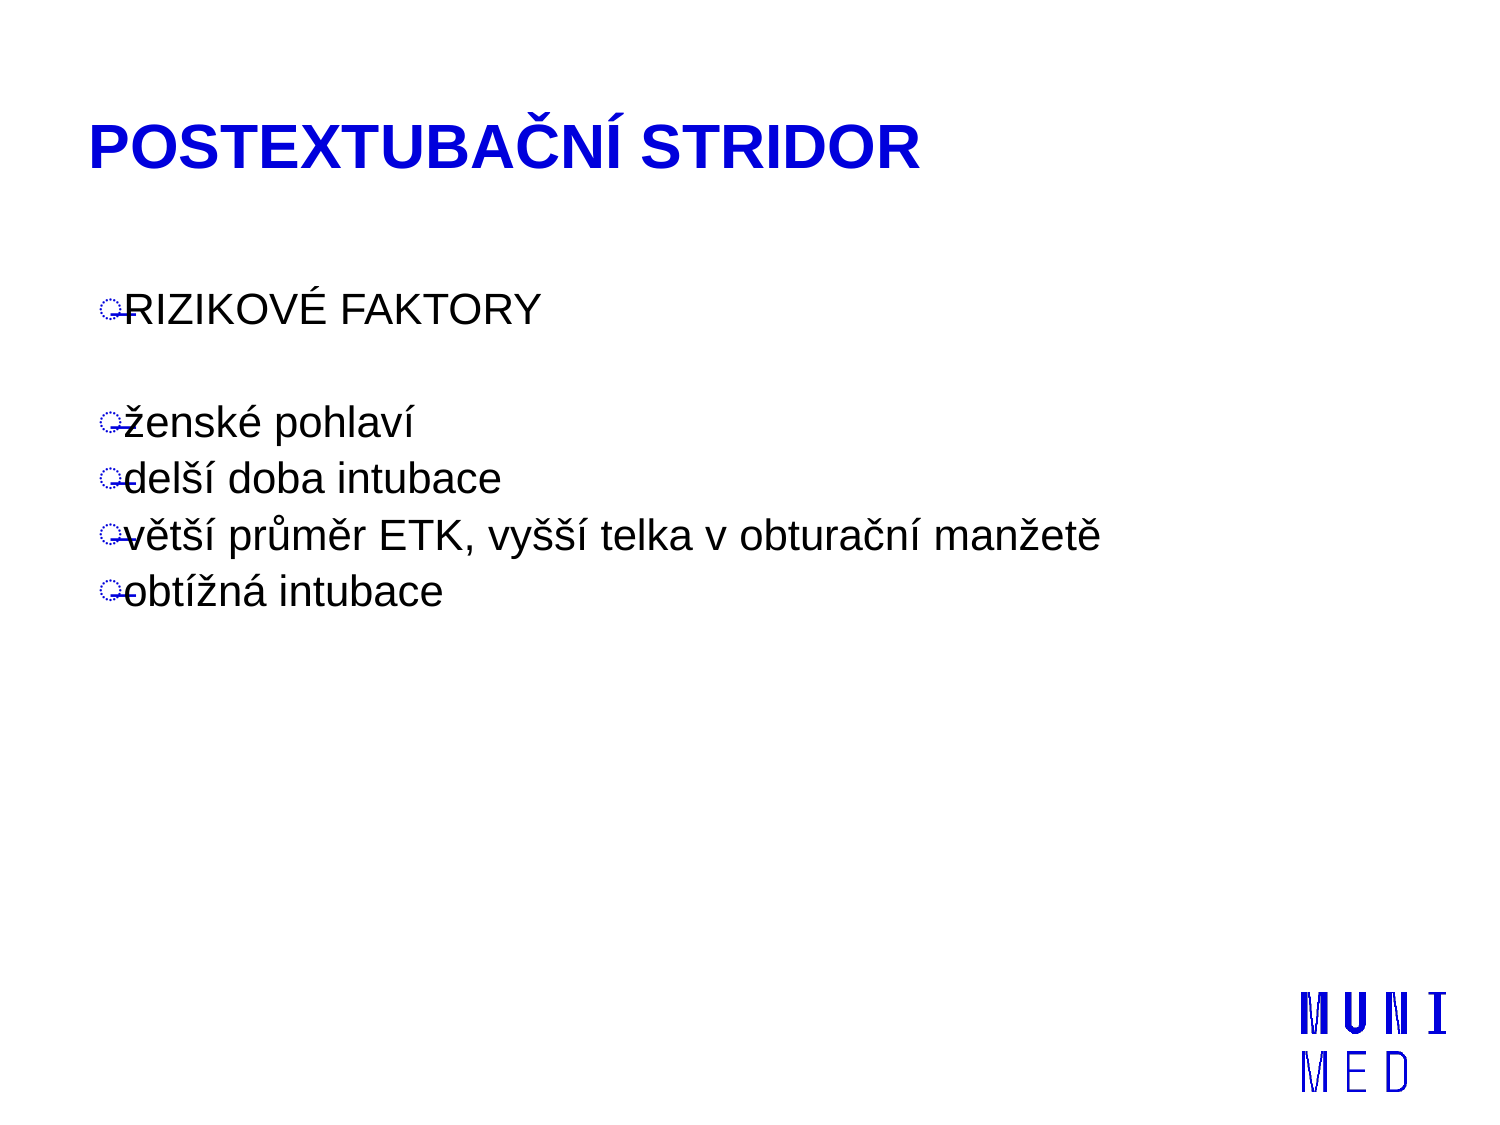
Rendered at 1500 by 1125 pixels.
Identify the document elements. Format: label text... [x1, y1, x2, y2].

picture [1301, 992, 1446, 1092]
list RIZIKOVÉ FAKTORY ženské pohlaví delší doba intubace větší průměr ETK, vyšší telka v obturační manžetě obtížná intubace [88, 277, 1412, 957]
title POSTEXTUBAČNÍ STRIDOR [88, 118, 1412, 193]
